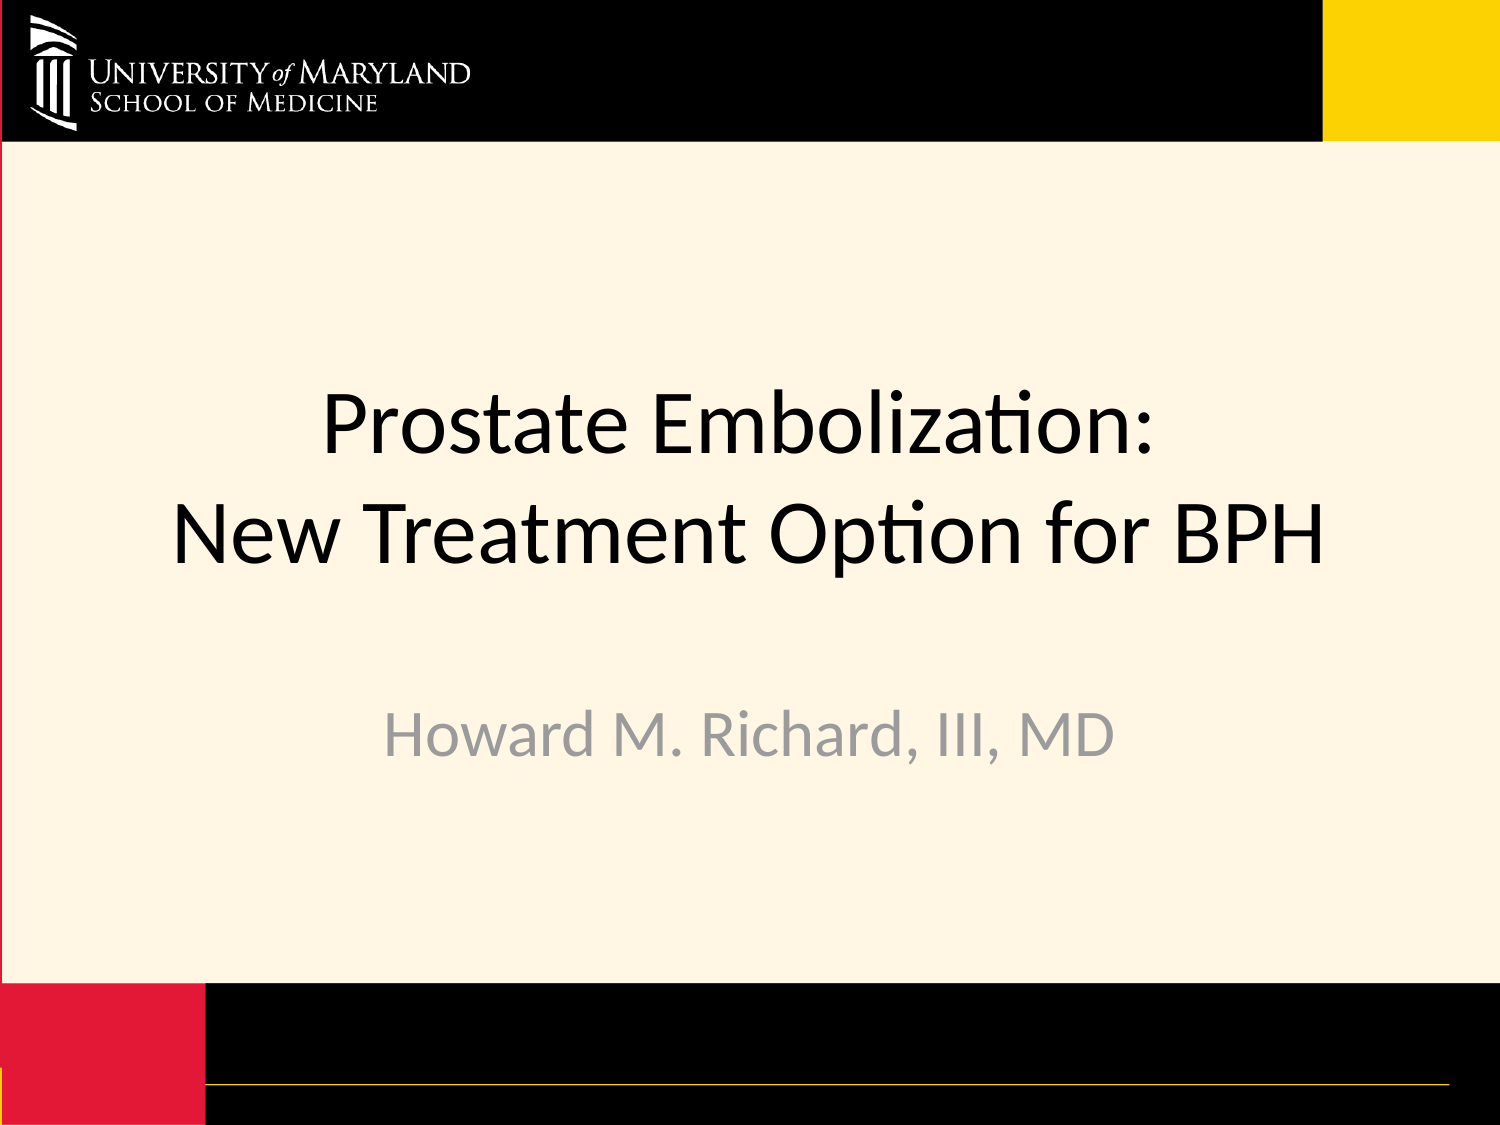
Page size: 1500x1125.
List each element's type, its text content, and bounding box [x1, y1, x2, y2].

title Prostate Embolization: New Treatment Option for BPH [111, 304, 1388, 641]
picture [0, 0, 1500, 1125]
list Howard M. Richard, III, MD [224, 680, 1276, 1125]
